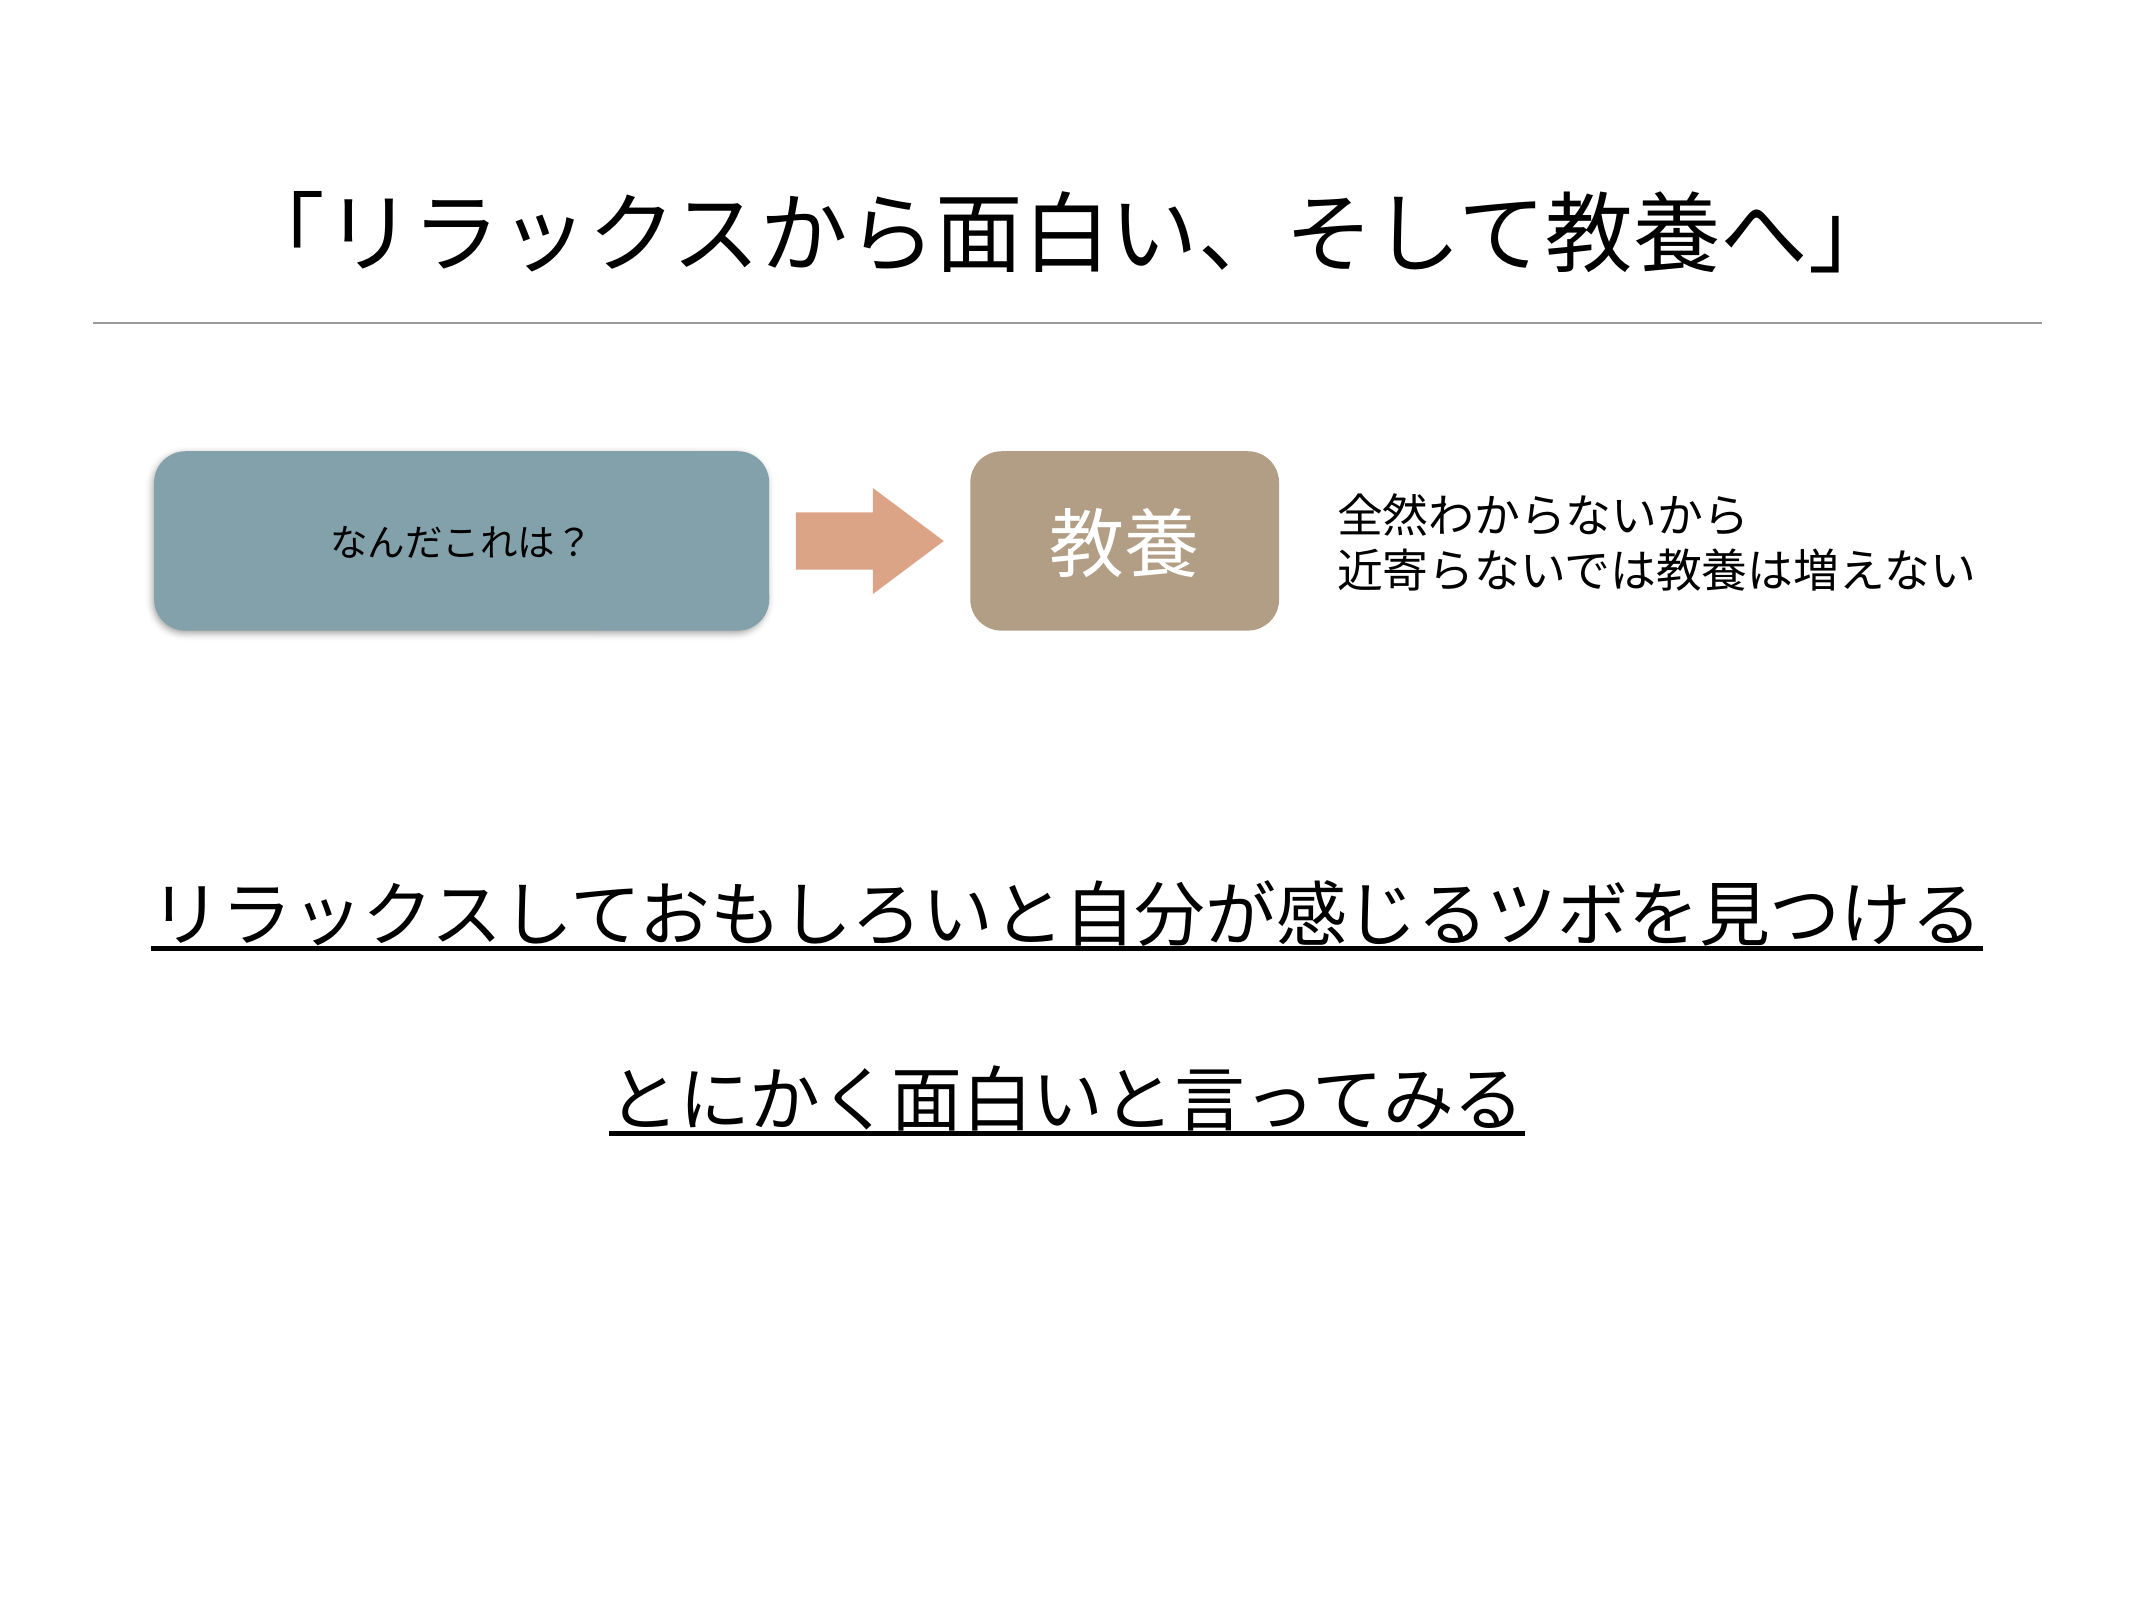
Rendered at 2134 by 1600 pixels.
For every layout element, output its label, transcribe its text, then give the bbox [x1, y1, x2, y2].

text_box 全然わからないから 近寄らないでは教養は増えない [1329, 477, 1986, 605]
text_box [795, 488, 944, 595]
text_box なんだこれは？ [154, 451, 770, 631]
text_box リラックスしておもしろいと自分が感じるツボを見つける [142, 861, 1991, 964]
title 「リラックスから面白い、そして教養へ」 [93, 53, 2041, 284]
text_box とにかく面白いと言ってみる [600, 1046, 1534, 1148]
text_box 教養 [970, 451, 1280, 631]
